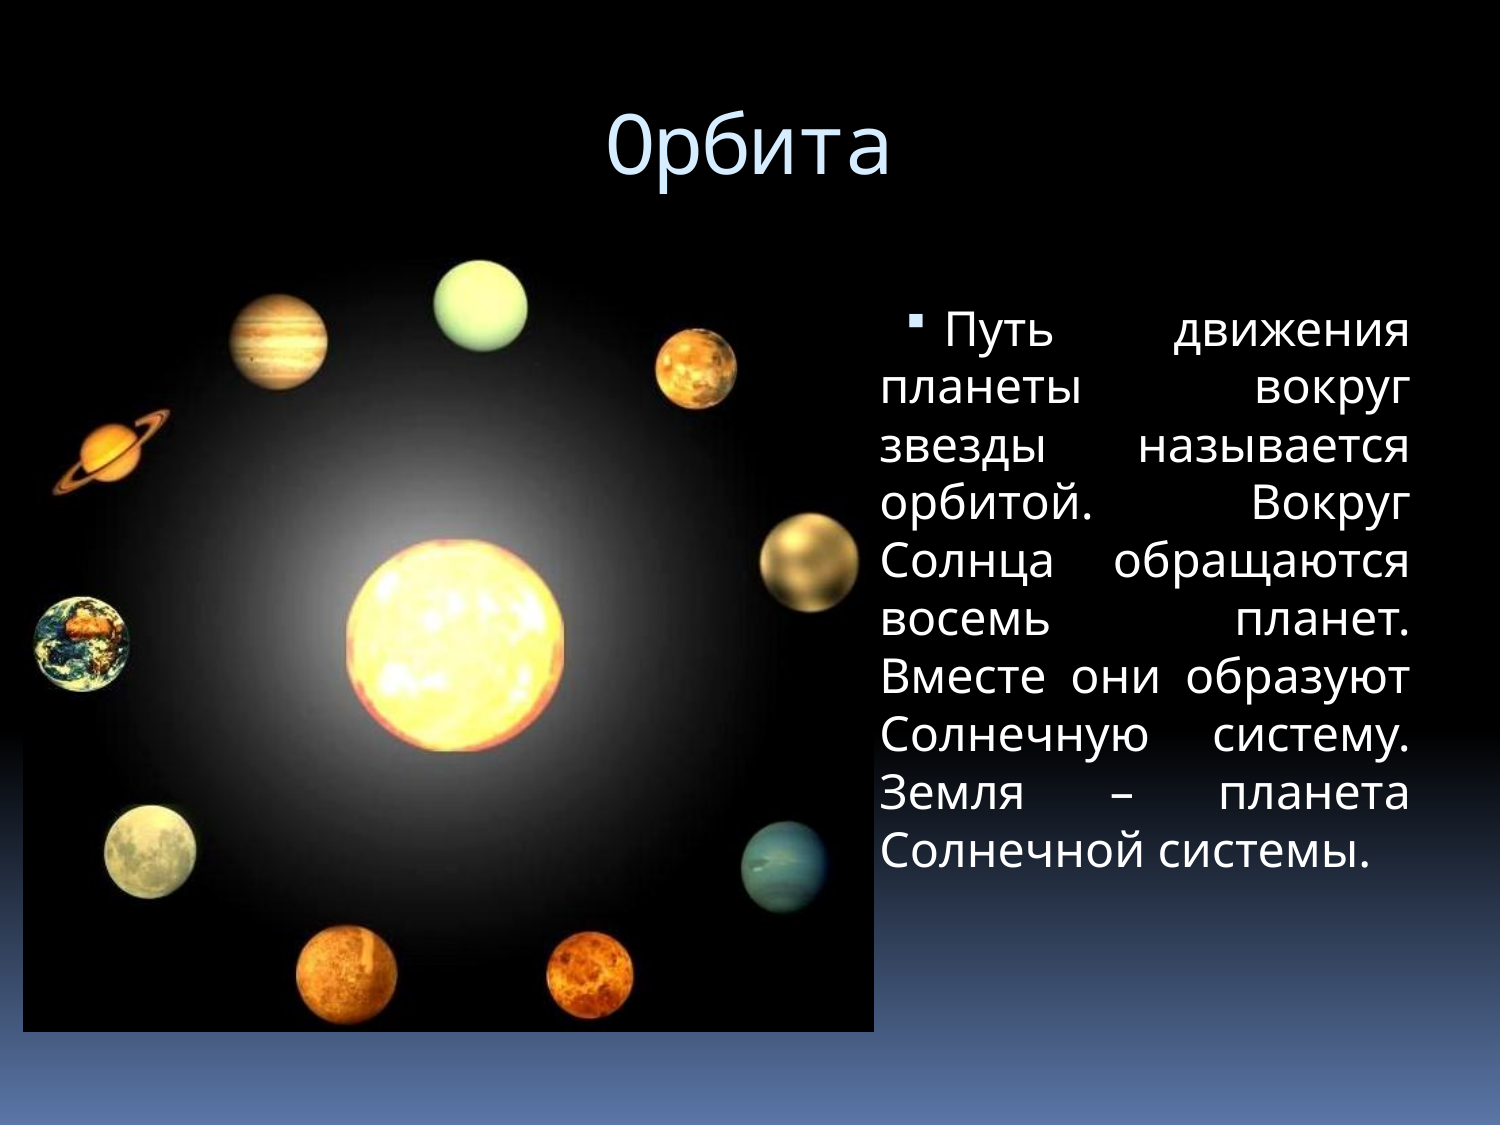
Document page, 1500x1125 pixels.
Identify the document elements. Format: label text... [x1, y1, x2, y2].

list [22, 257, 875, 1032]
title Орбита [75, 83, 1425, 234]
list Путь движения планеты вокруг звезды называется орбитой. Вокруг Солнца обращаются восемь планет. Вместе они образуют Солнечную систему. Земля – планета Солнечной системы. [885, 290, 1427, 1033]
